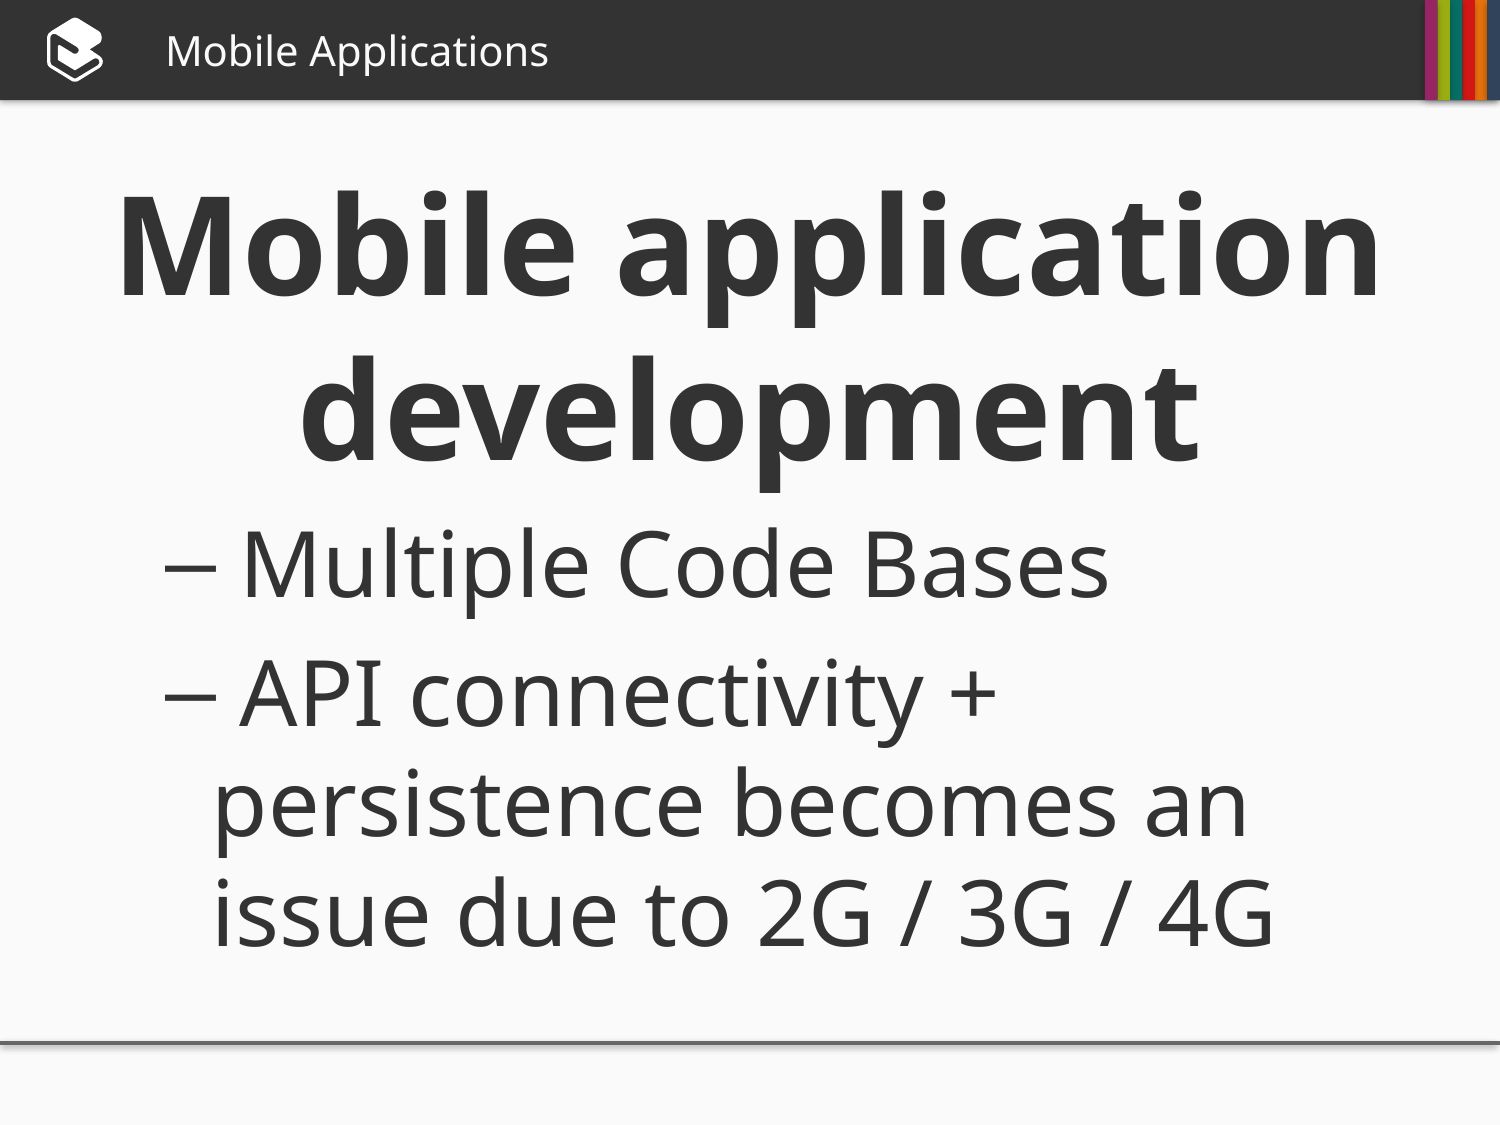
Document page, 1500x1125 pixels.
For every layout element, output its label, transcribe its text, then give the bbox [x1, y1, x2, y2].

title Mobile Applications [150, 0, 1500, 101]
list Mobile application development Multiple Code Bases API connectivity + persistence becomes an issue due to 2G / 3G / 4G [75, 150, 1425, 1005]
